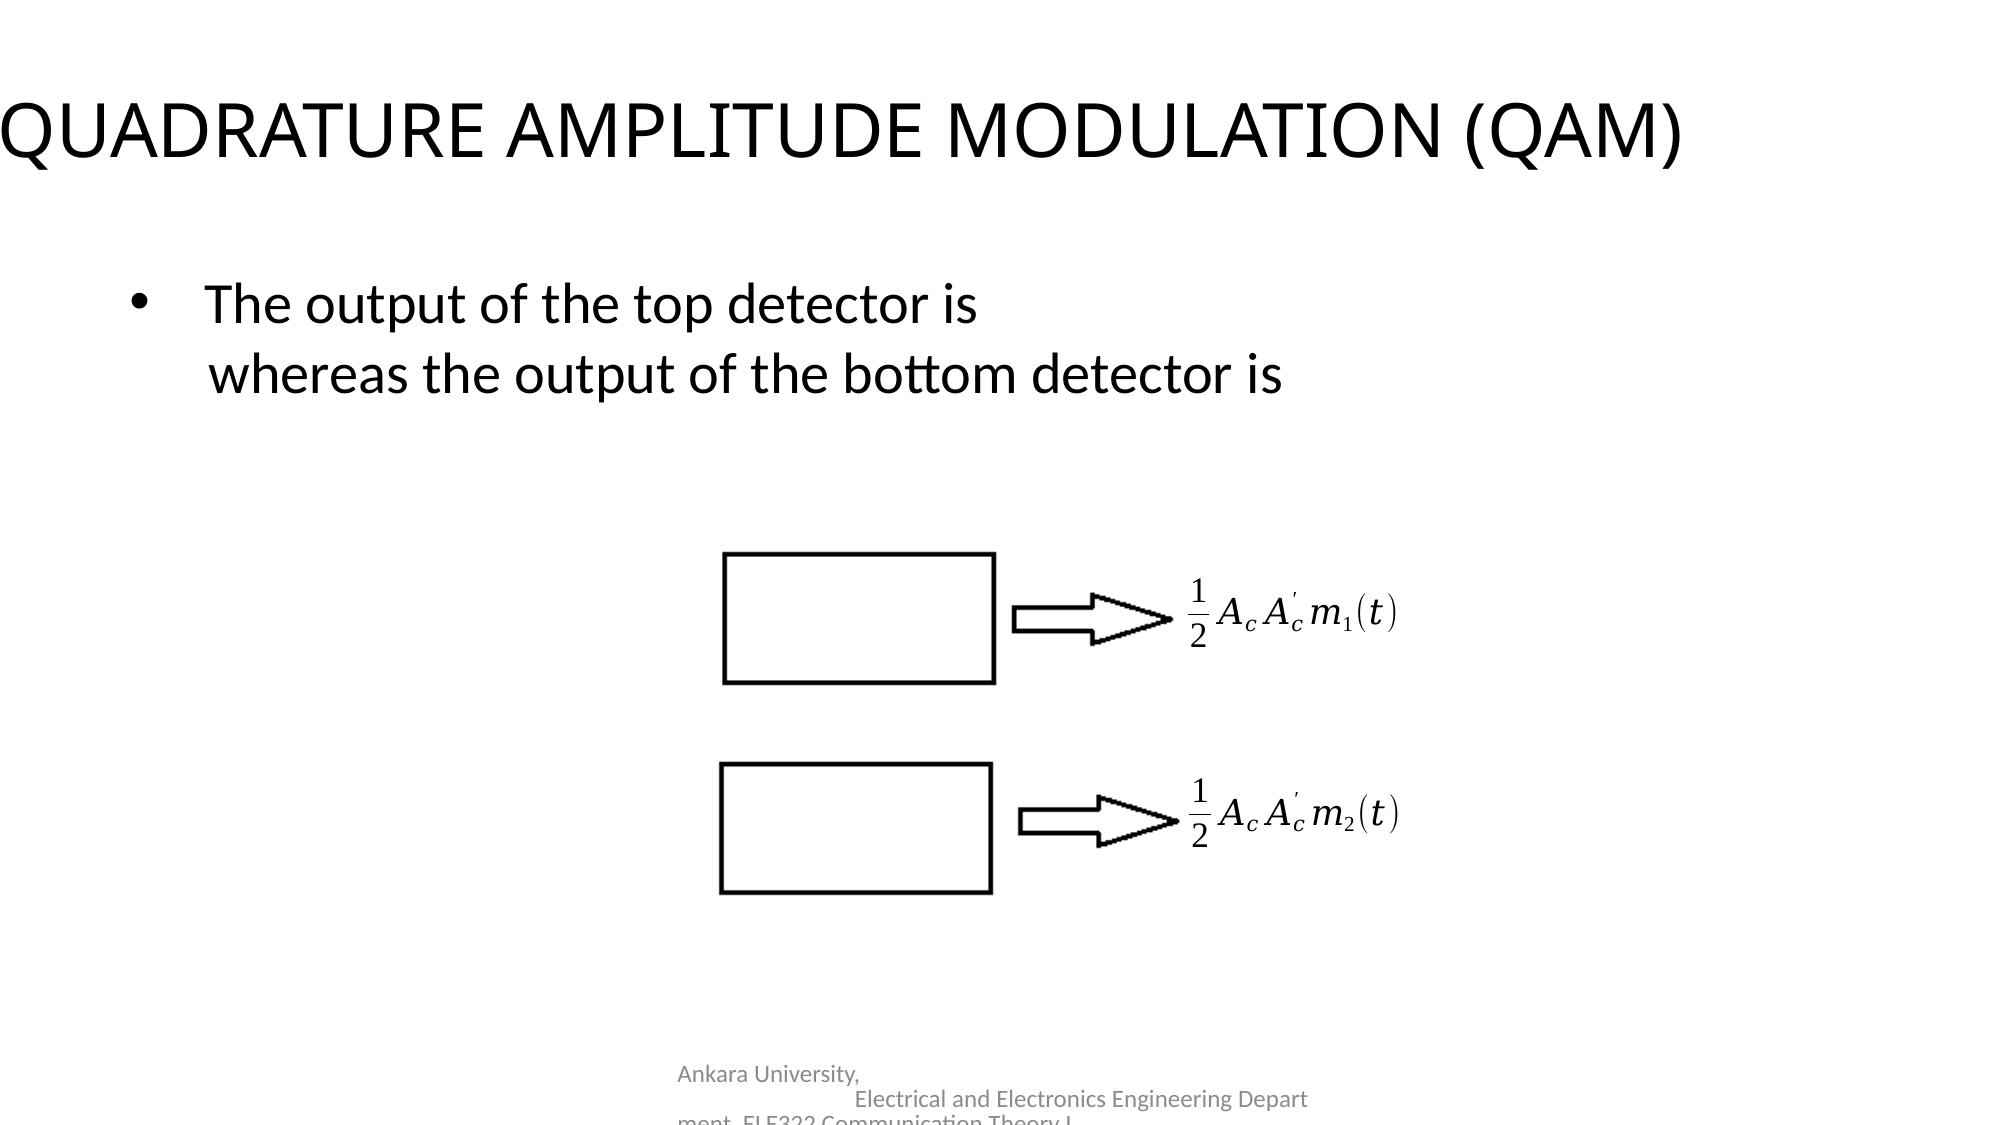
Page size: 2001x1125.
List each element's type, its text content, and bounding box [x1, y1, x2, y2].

text_box QUADRATURE AMPLITUDE MODULATION (QAM) [0, 75, 1699, 180]
picture [649, 499, 1225, 961]
footer Ankara University, Electrical and Electronics Engineering Department, ELE322 Communication Theory I [662, 1042, 1338, 1103]
